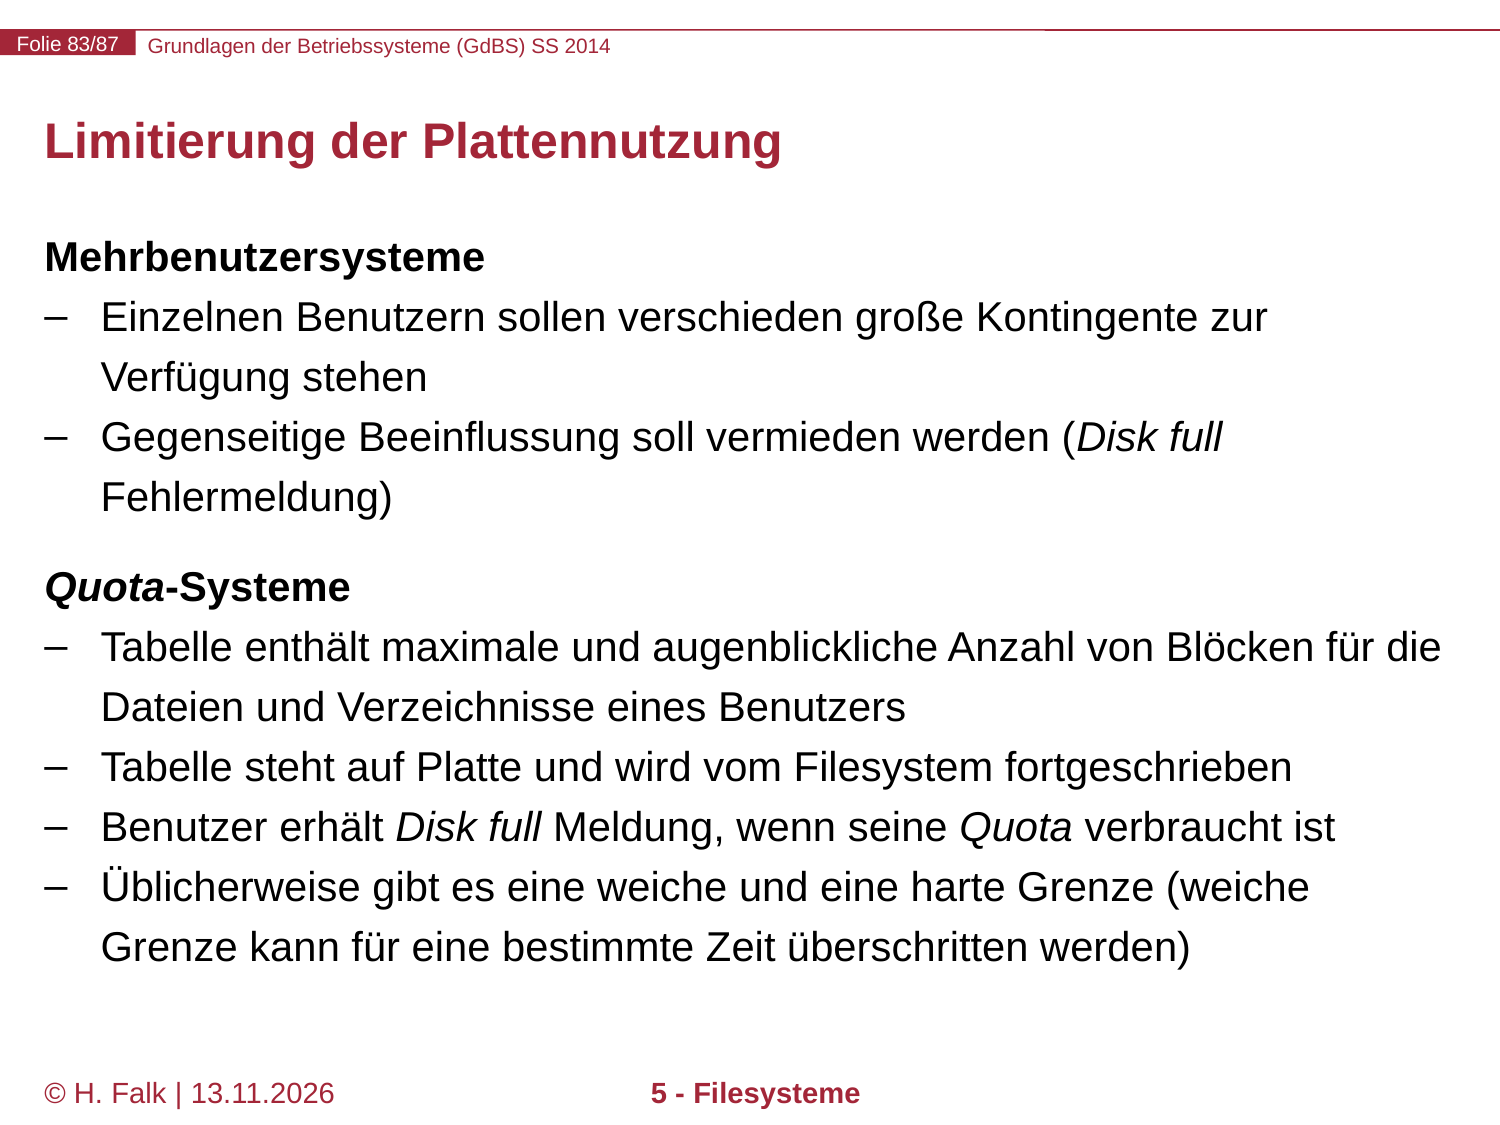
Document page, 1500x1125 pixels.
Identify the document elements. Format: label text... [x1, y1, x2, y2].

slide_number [29, 1066, 301, 1125]
list Mehrbenutzersysteme Einzelnen Benutzern sollen verschieden große Kontingente zur Verfügung stehen Gegenseitige Beeinflussung soll vermieden werden (Disk full Fehlermeldung) Quota-Systeme Tabelle enthält maximale und augenblickliche Anzahl von Blöcken für die Dateien und Verzeichnisse eines Benutzers Tabelle steht auf Platte und wird vom Filesystem fortgeschrieben Benutzer erhält Disk full Meldung, wenn seine Quota verbraucht ist Üblicherweise gibt es eine weiche und eine harte Grenze (weiche Grenze kann für eine bestimmte Zeit überschritten werden) [29, 227, 1471, 1047]
footer 5 - Filesysteme [301, 1066, 1211, 1125]
title Limitierung der Plattennutzung [29, 90, 1471, 198]
